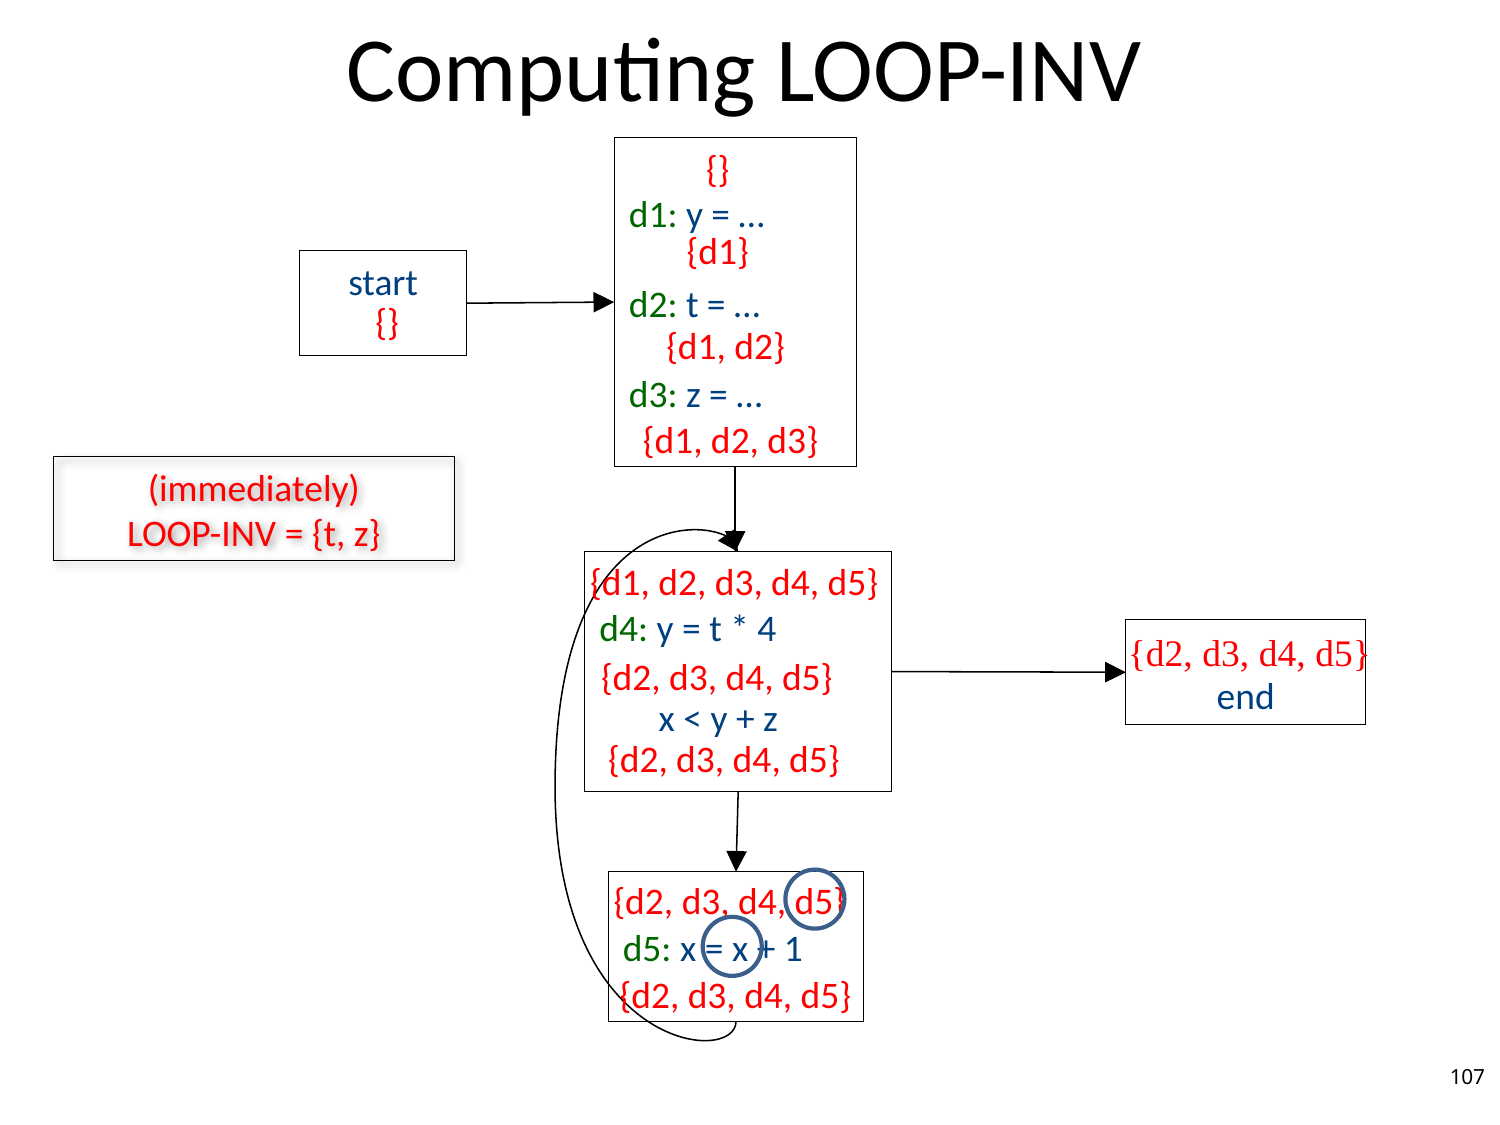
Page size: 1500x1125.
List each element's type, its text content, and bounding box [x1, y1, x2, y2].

text_box {d1, d2, d3} [628, 408, 834, 469]
text_box d5: x = x + 1 [760, 871, 864, 964]
text_box start [299, 250, 467, 356]
text_box {d1} [671, 219, 764, 280]
text_box [783, 867, 847, 931]
title Computing LOOP-INV [106, 0, 1382, 159]
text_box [735, 797, 739, 872]
text_box {d2, d3, d4, d5} [593, 727, 855, 784]
text_box {d2, d3, d4, d5} [604, 964, 867, 1024]
text_box {d1, d2, d3, d4, d5} [575, 550, 894, 611]
text_box {} [360, 290, 414, 351]
text_box d1: y = … d2: t = … d3: z = … [614, 137, 857, 467]
text_box {d2, d3, d4, d5} [826, 869, 861, 930]
slide_number 107 [1187, 1055, 1500, 1102]
text_box {d1, d2} [651, 314, 800, 375]
text_box end [1125, 682, 1366, 725]
text_box d4: y = t * 4 x < y + z [584, 611, 892, 784]
text_box {} [691, 137, 745, 197]
text_box {d2, d3, d4, d5} [1113, 621, 1386, 682]
text_box [700, 914, 764, 978]
text_box d5: x = x + 1 [608, 930, 705, 964]
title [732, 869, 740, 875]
text_box {d2, d3, d4, d5} [598, 869, 804, 930]
text_box (immediately) LOOP-INV = {t, z} [53, 456, 455, 561]
text_box {d2, d3, d4, d5} [586, 645, 848, 705]
